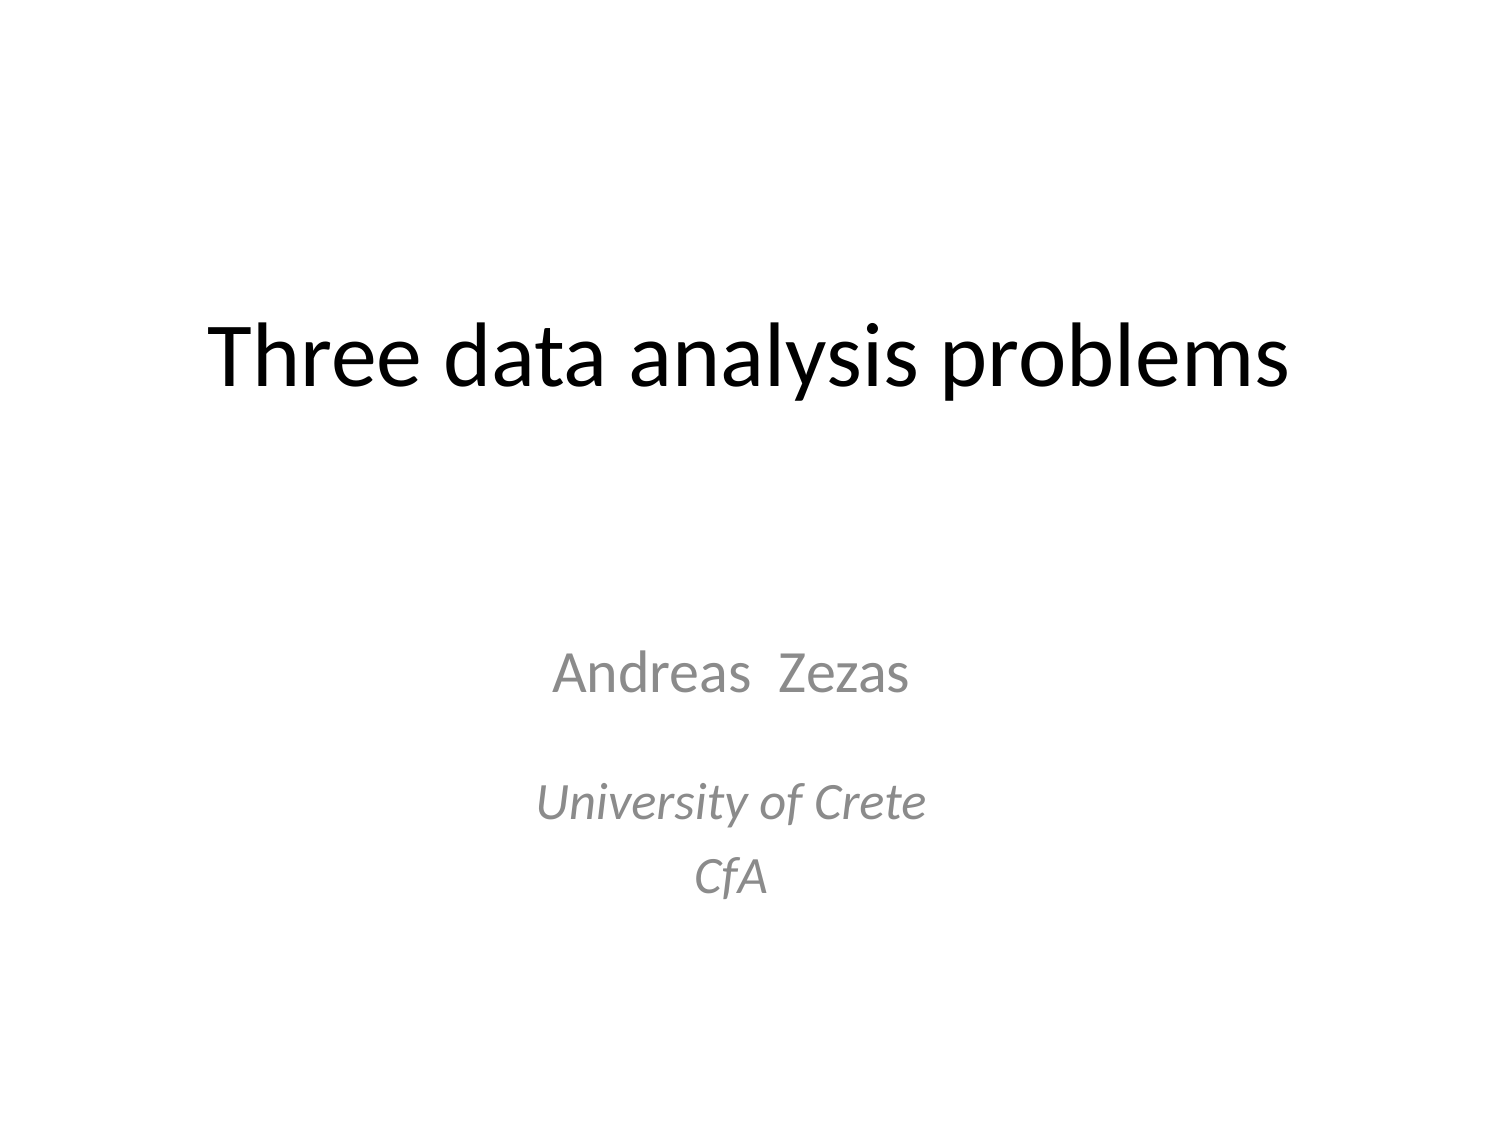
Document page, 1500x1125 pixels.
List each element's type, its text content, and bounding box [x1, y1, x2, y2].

title Three data analysis problems [50, 149, 1450, 550]
subtitle Andreas Zezas University of Crete CfA [112, 624, 1350, 913]
